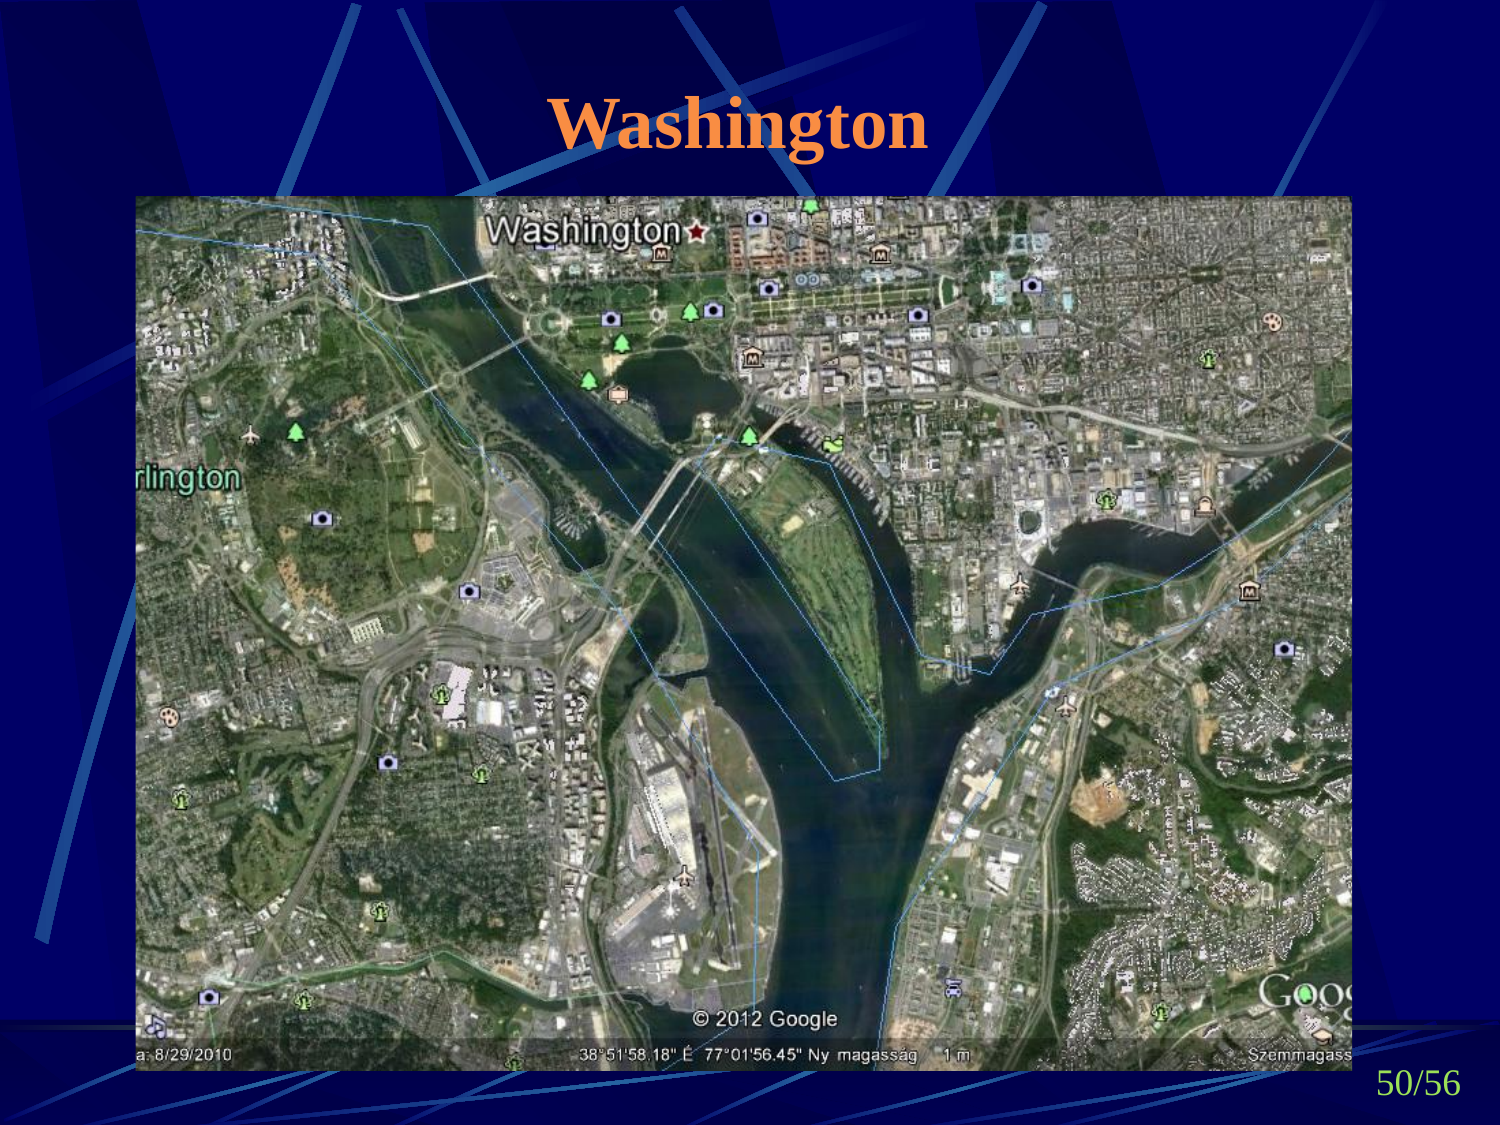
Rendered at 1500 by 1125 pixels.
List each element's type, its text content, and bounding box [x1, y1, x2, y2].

text_box 50/56 [1163, 1034, 1476, 1110]
title Washington [100, 66, 1376, 172]
picture [135, 196, 1353, 1071]
